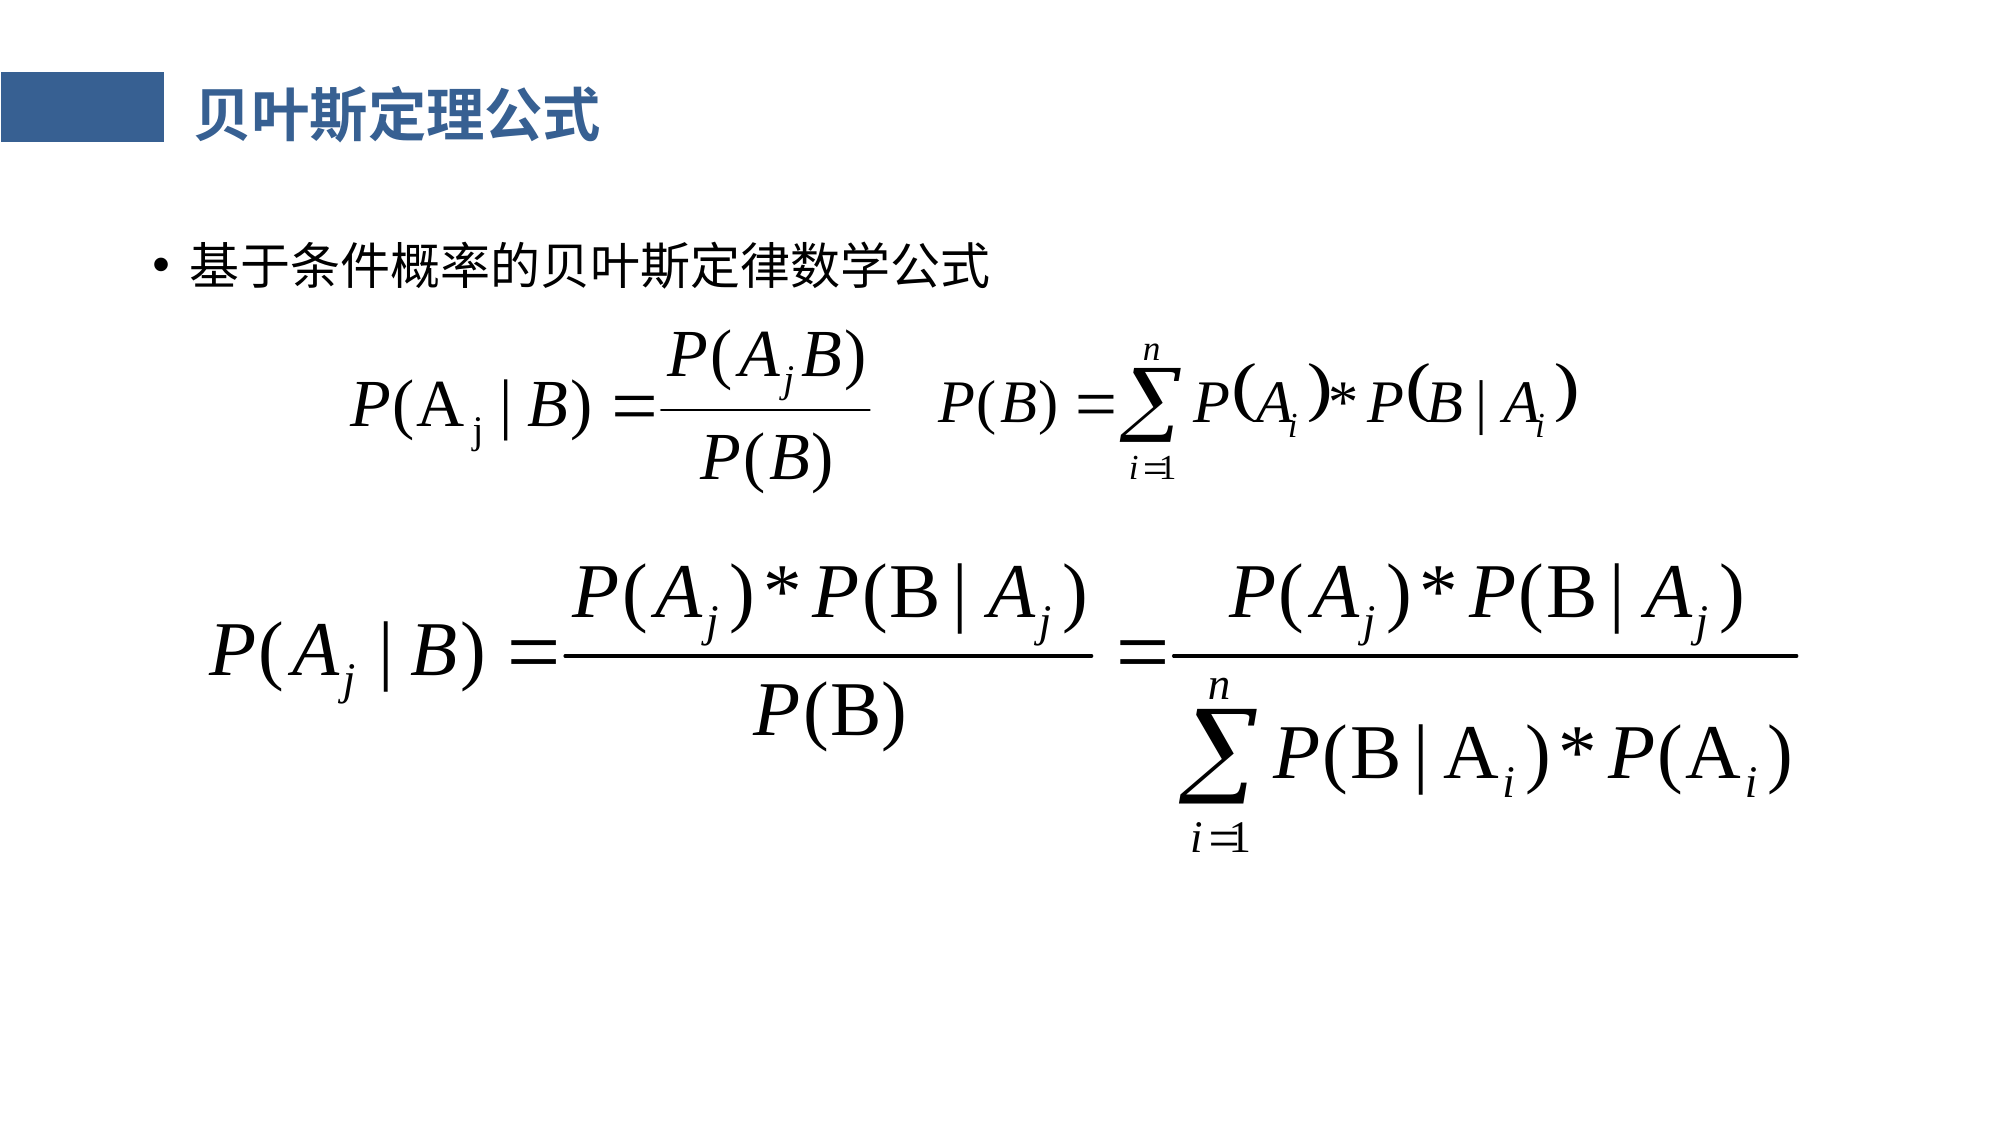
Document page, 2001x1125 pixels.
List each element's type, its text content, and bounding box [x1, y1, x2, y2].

list 基于条件概率的贝叶斯定律数学公式 [137, 196, 1863, 1014]
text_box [337, 308, 883, 506]
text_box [194, 539, 1814, 869]
title 贝叶斯定理公式 [178, 27, 1904, 208]
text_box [926, 321, 1581, 493]
